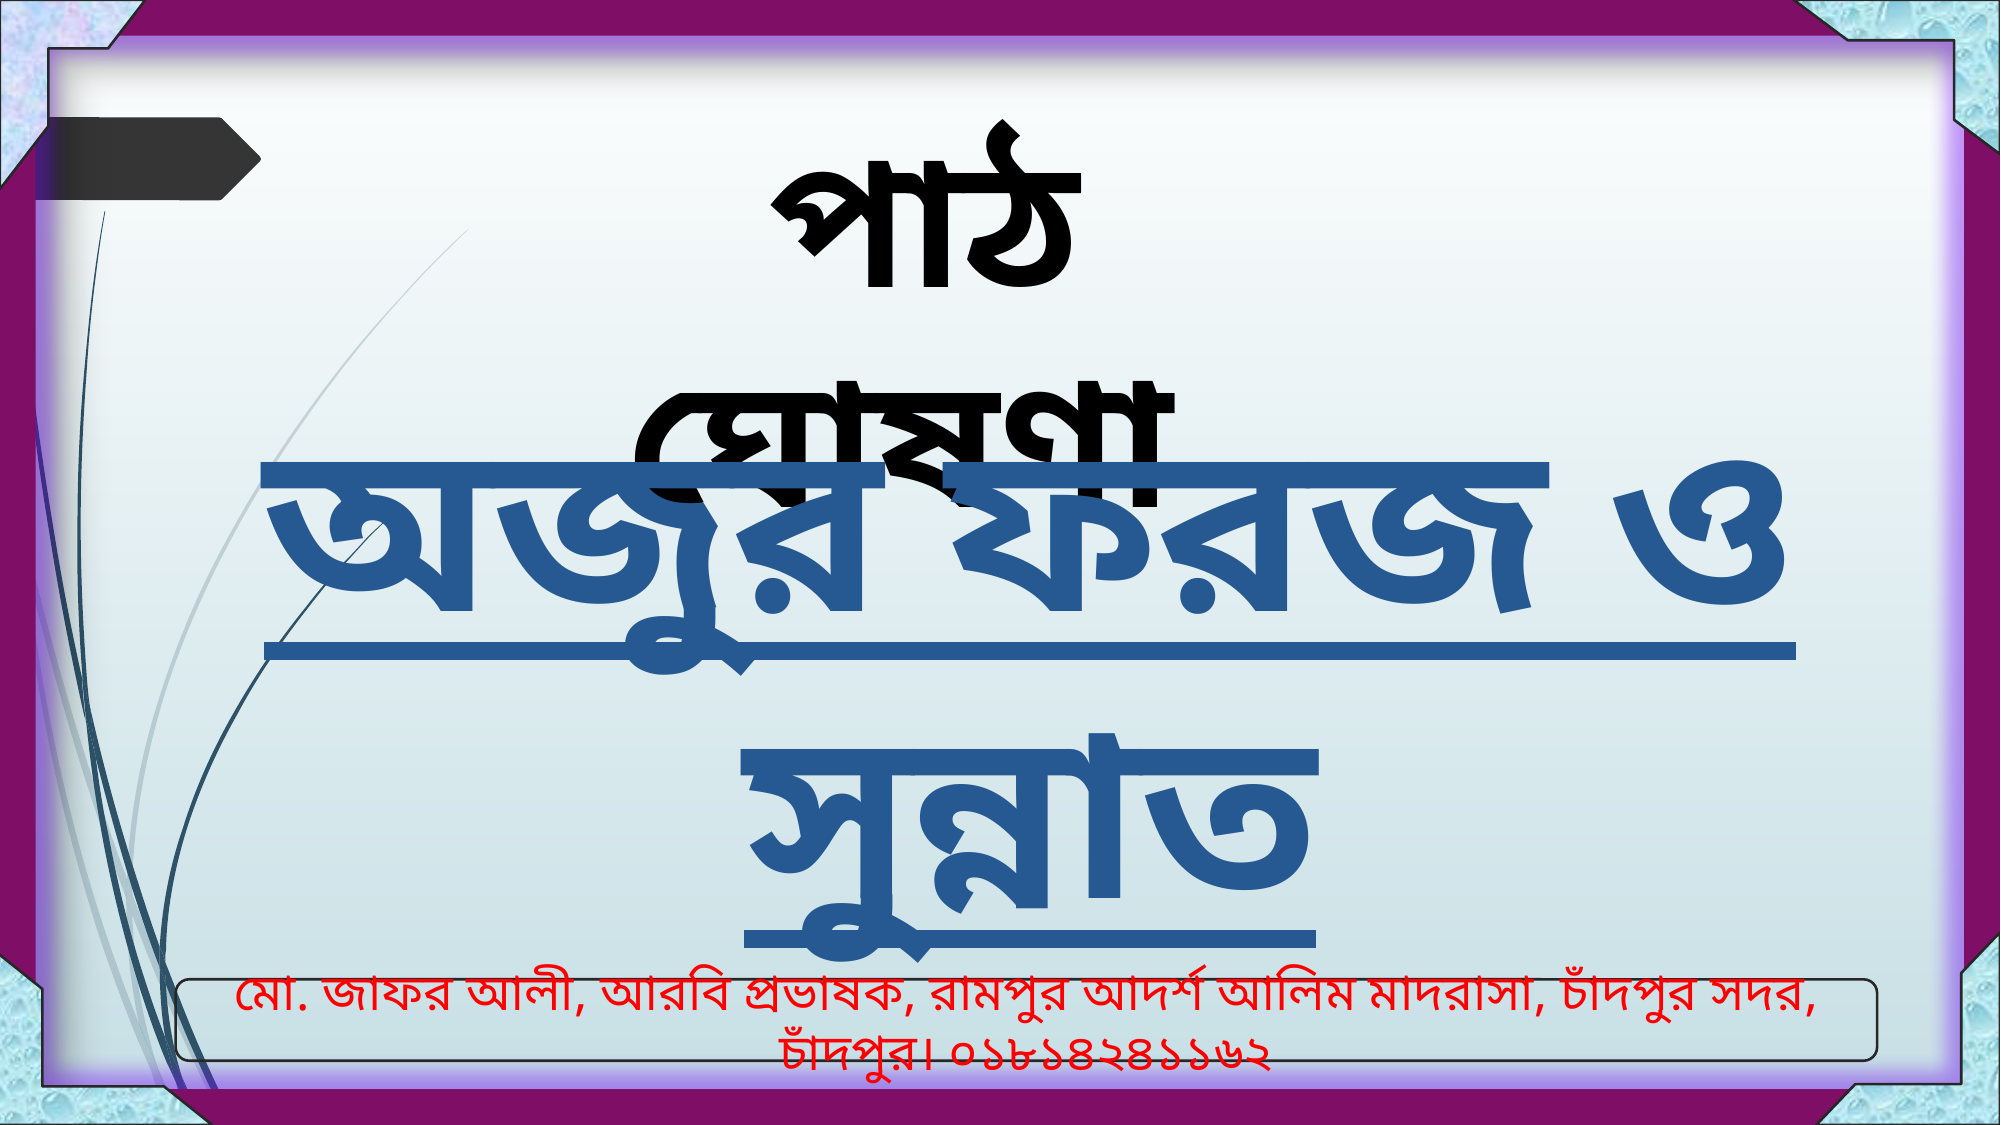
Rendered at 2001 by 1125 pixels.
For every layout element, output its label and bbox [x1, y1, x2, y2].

text_box [0, 0, 2000, 1125]
